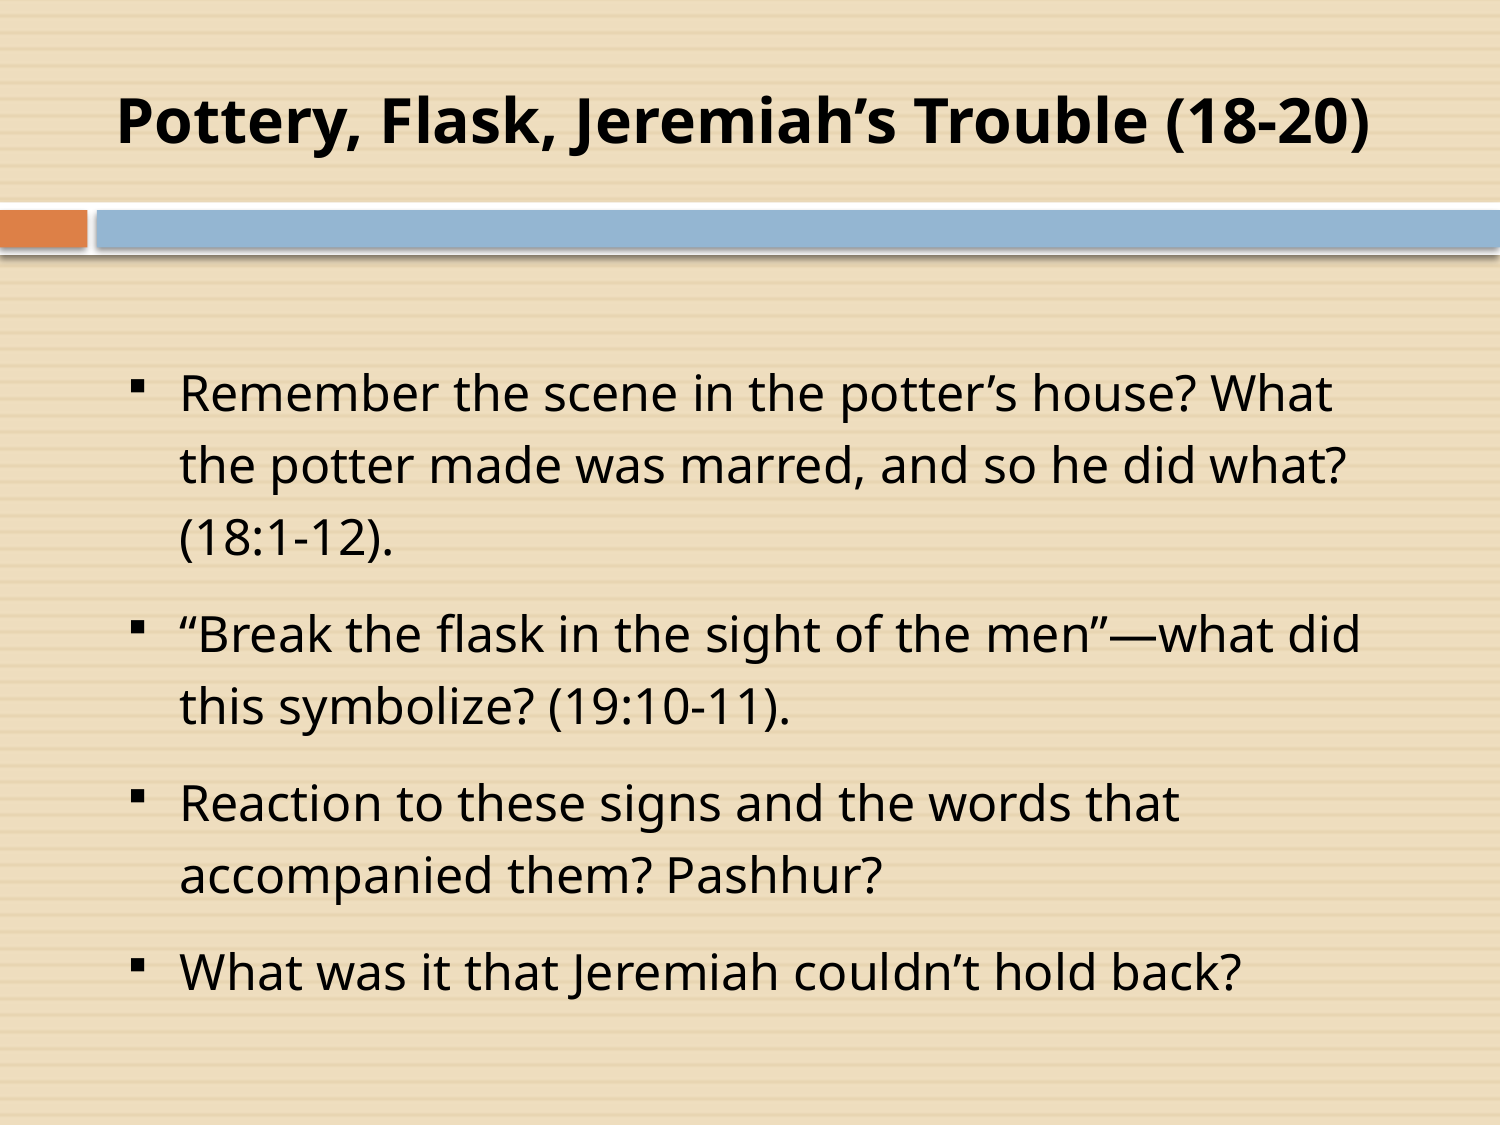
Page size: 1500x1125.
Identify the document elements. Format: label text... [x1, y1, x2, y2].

list Remember the scene in the potter’s house? What the potter made was marred, and so he did what? (18:1-12). “Break the flask in the sight of the men”—what did this symbolize? (19:10-11). Reaction to these signs and the words that accompanied them? Pashhur? What was it that Jeremiah couldn’t hold back? [112, 299, 1398, 1050]
title Pottery, Flask, Jeremiah’s Trouble (18-20) [100, 37, 1438, 200]
